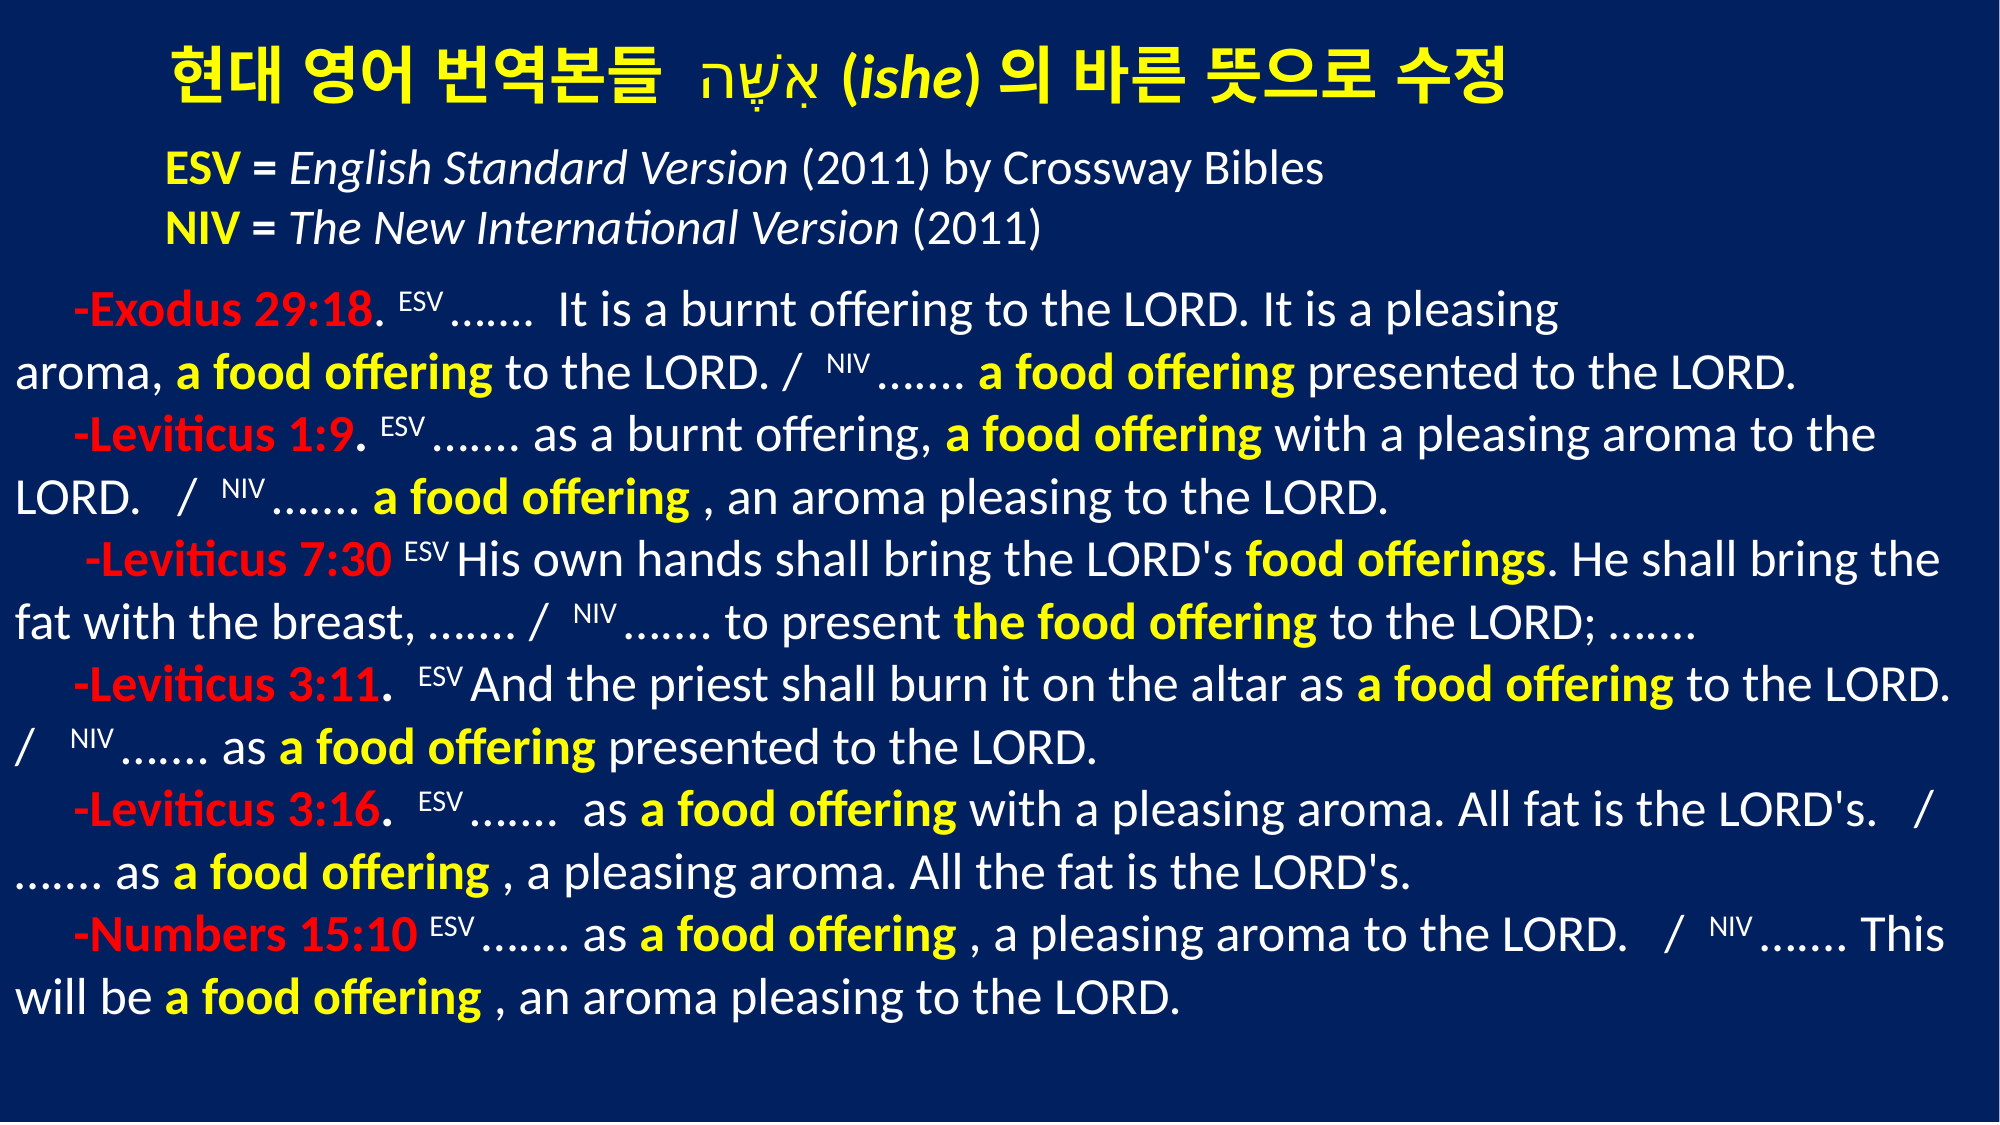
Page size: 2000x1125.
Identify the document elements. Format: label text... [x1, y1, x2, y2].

text_box 현대 영어 번역본들 אִשֶּׁה (ishe)의 바른 뜻으로 수정 ESV = English Standard Version (2011) by Crossway Bibles NIV = The New International Version (2011) -Exodus 29:18. ESV ….... It is a burnt offering to the LORD. It is a pleasing aroma, a food offering to the LORD. / NIV ….... a food offering presented to the LORD. -Leviticus 1:9. ESV ….... as a burnt offering, a food offering with a pleasing aroma to the LORD. / NIV ….... a food offering , an aroma pleasing to the LORD. -Leviticus 7:30 ESV His own hands shall bring the LORD's food offerings. He shall bring the fat with the breast, ….... / NIV ….... to present the food offering to the LORD; ….... -Leviticus 3:11. ‎ ESV And the priest shall burn it on the altar as a food offering to the LORD. / NIV ….... as a food offering presented to the LORD. -Leviticus 3:16. ‎ESV ….... as a food offering with a pleasing aroma. All fat is the LORD's. / ….... as a food offering , a pleasing aroma. All the fat is the LORD's. -Numbers 15:10 ESV ….... as a food offering , a pleasing aroma to the LORD. / NIV ….... This will be a food offering , an aroma pleasing to the LORD. [0, 0, 2000, 1122]
